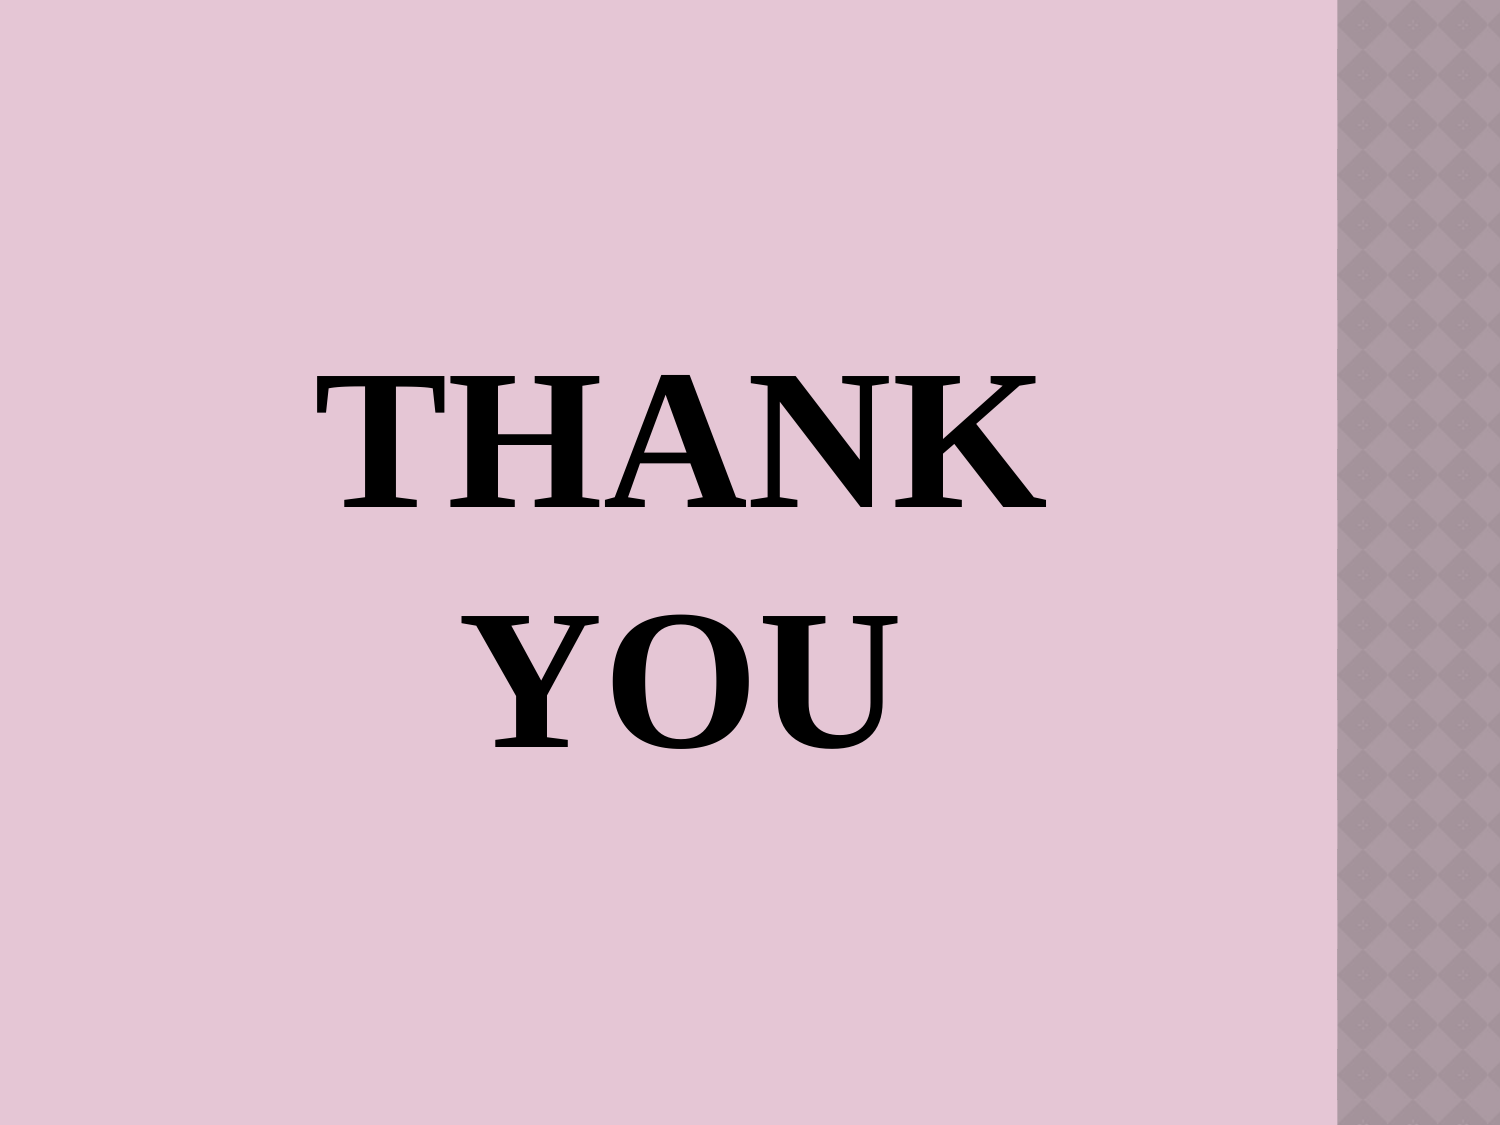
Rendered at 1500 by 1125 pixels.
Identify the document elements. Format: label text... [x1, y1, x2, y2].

title Thank You [87, 600, 1275, 788]
